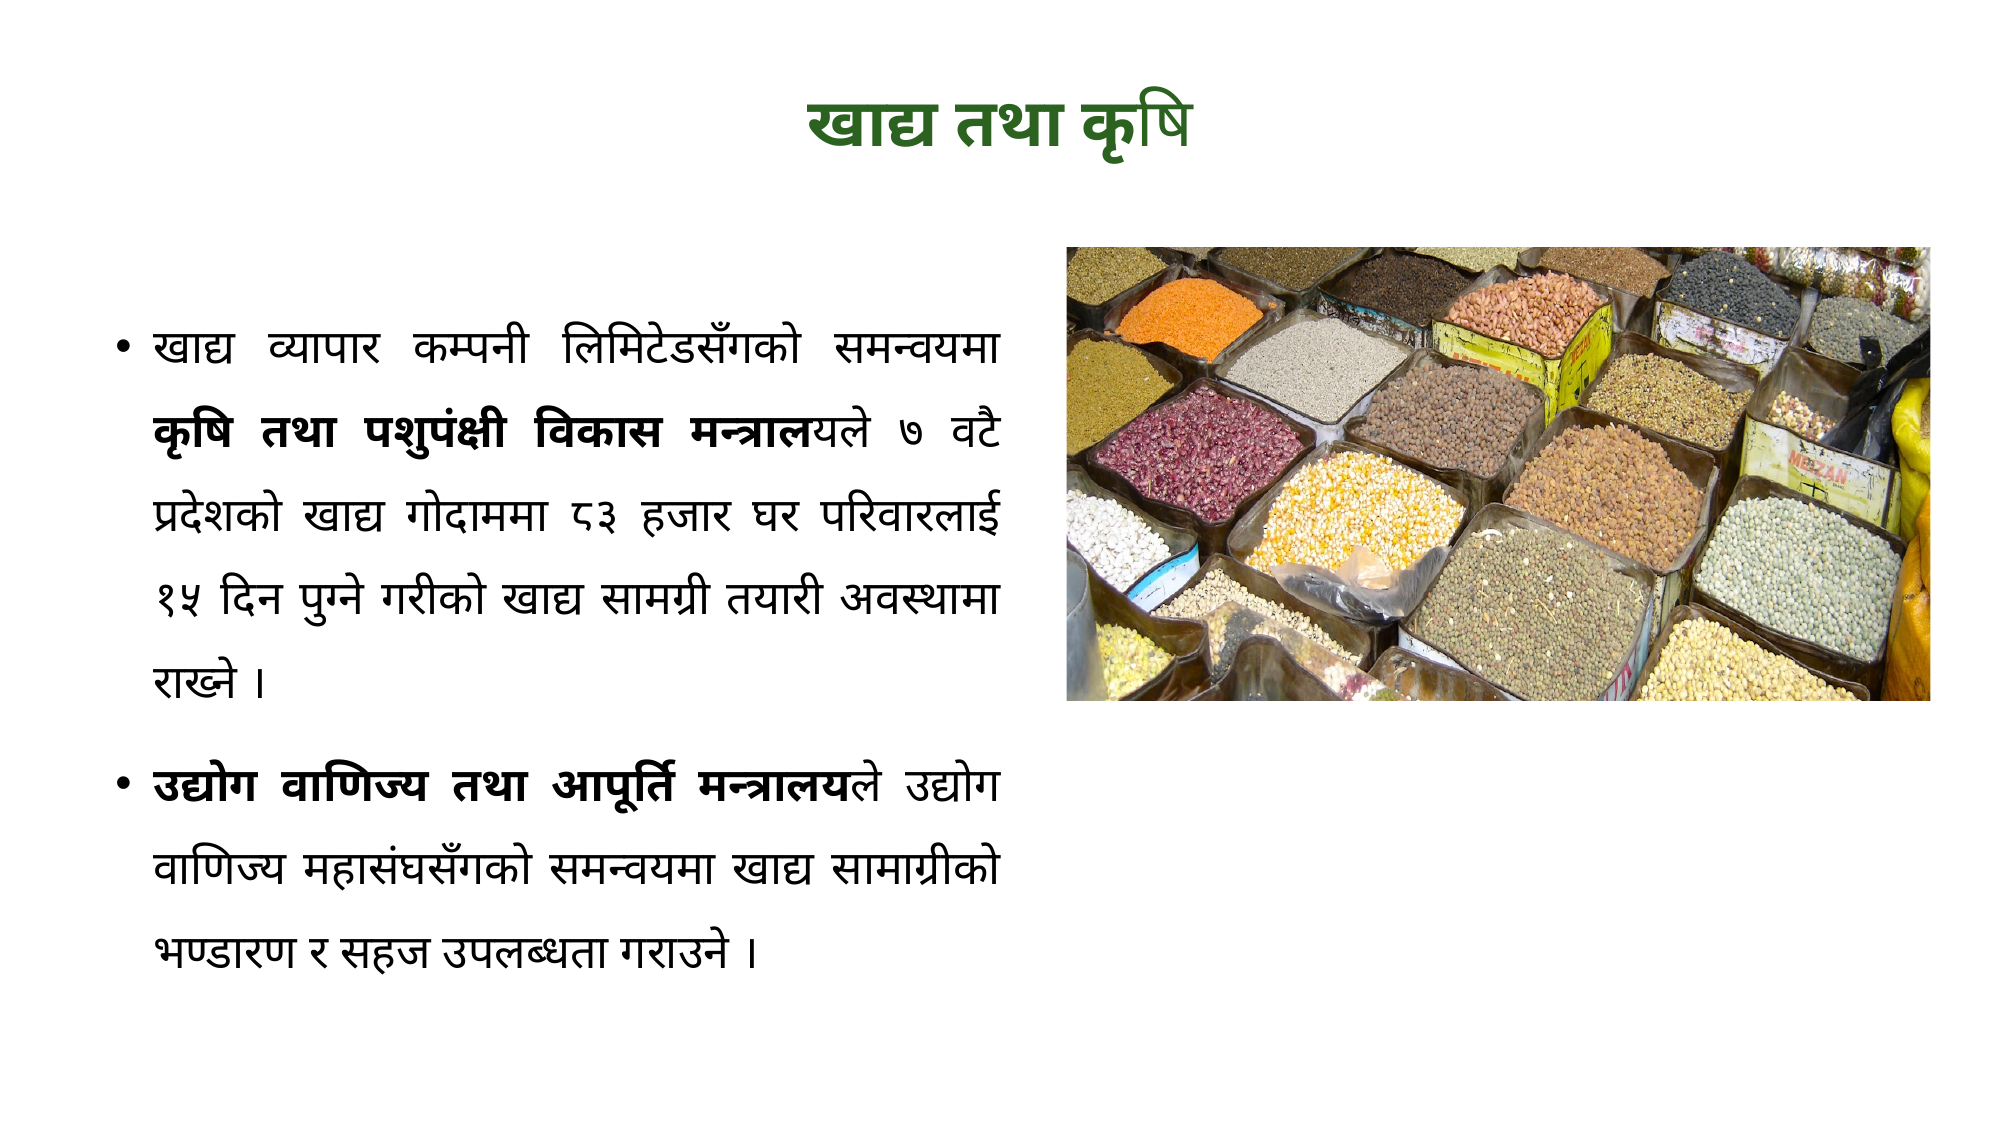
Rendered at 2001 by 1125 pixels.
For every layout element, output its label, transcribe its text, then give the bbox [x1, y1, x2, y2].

picture [1066, 247, 1931, 701]
title खाद्य तथा कृषि [100, 64, 1900, 186]
list खाद्य व्यापार कम्पनी लिमिटेडसँगको समन्वयमा कृषि तथा पशुपंक्षी विकास मन्त्रालयले ७ वटै प्रदेशको खाद्य गोदाममा ८३ हजार घर परिवारलाई १५ दिन पुग्ने गरीको खाद्य सामग्री तयारी अवस्थामा राख्ने । उद्योग वाणिज्य तथा आपूर्ति मन्त्रालयले उद्योग वाणिज्य महासंघसँगको समन्वयमा खाद्य सामाग्रीको भण्डारण र सहज उपलब्धता गराउने । [100, 206, 1016, 998]
